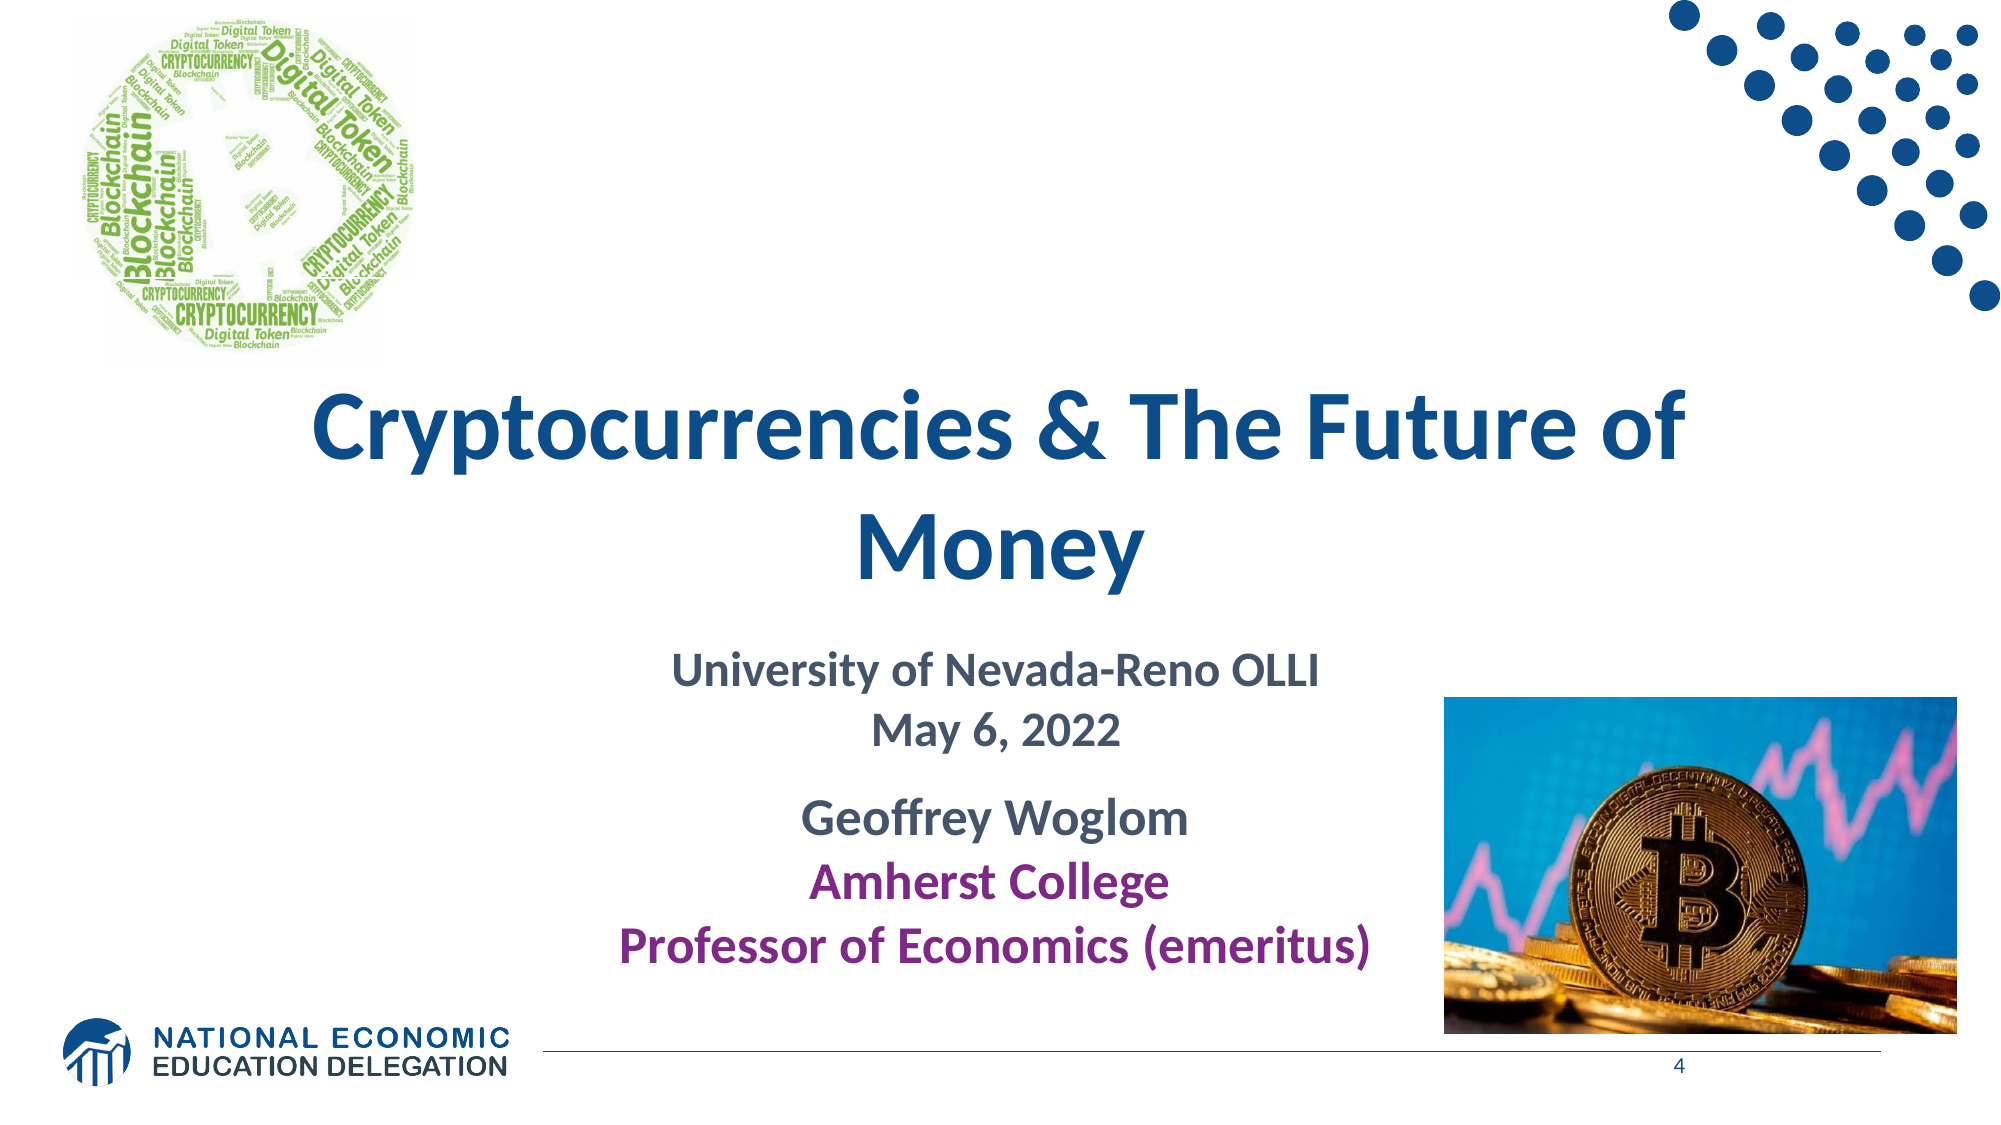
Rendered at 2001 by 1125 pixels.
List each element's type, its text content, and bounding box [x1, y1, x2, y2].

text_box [77, 18, 416, 364]
text_box University of Nevada-Reno OLLI May 6, 2022 Geoffrey Woglom Amherst College Professor of Economics (emeritus) [246, 629, 1747, 982]
subtitle Cryptocurrencies & The Future of Money [161, 350, 1839, 610]
slide_number 4 [1250, 1033, 1701, 1094]
picture [1444, 697, 1957, 1034]
picture [55, 1013, 520, 1091]
